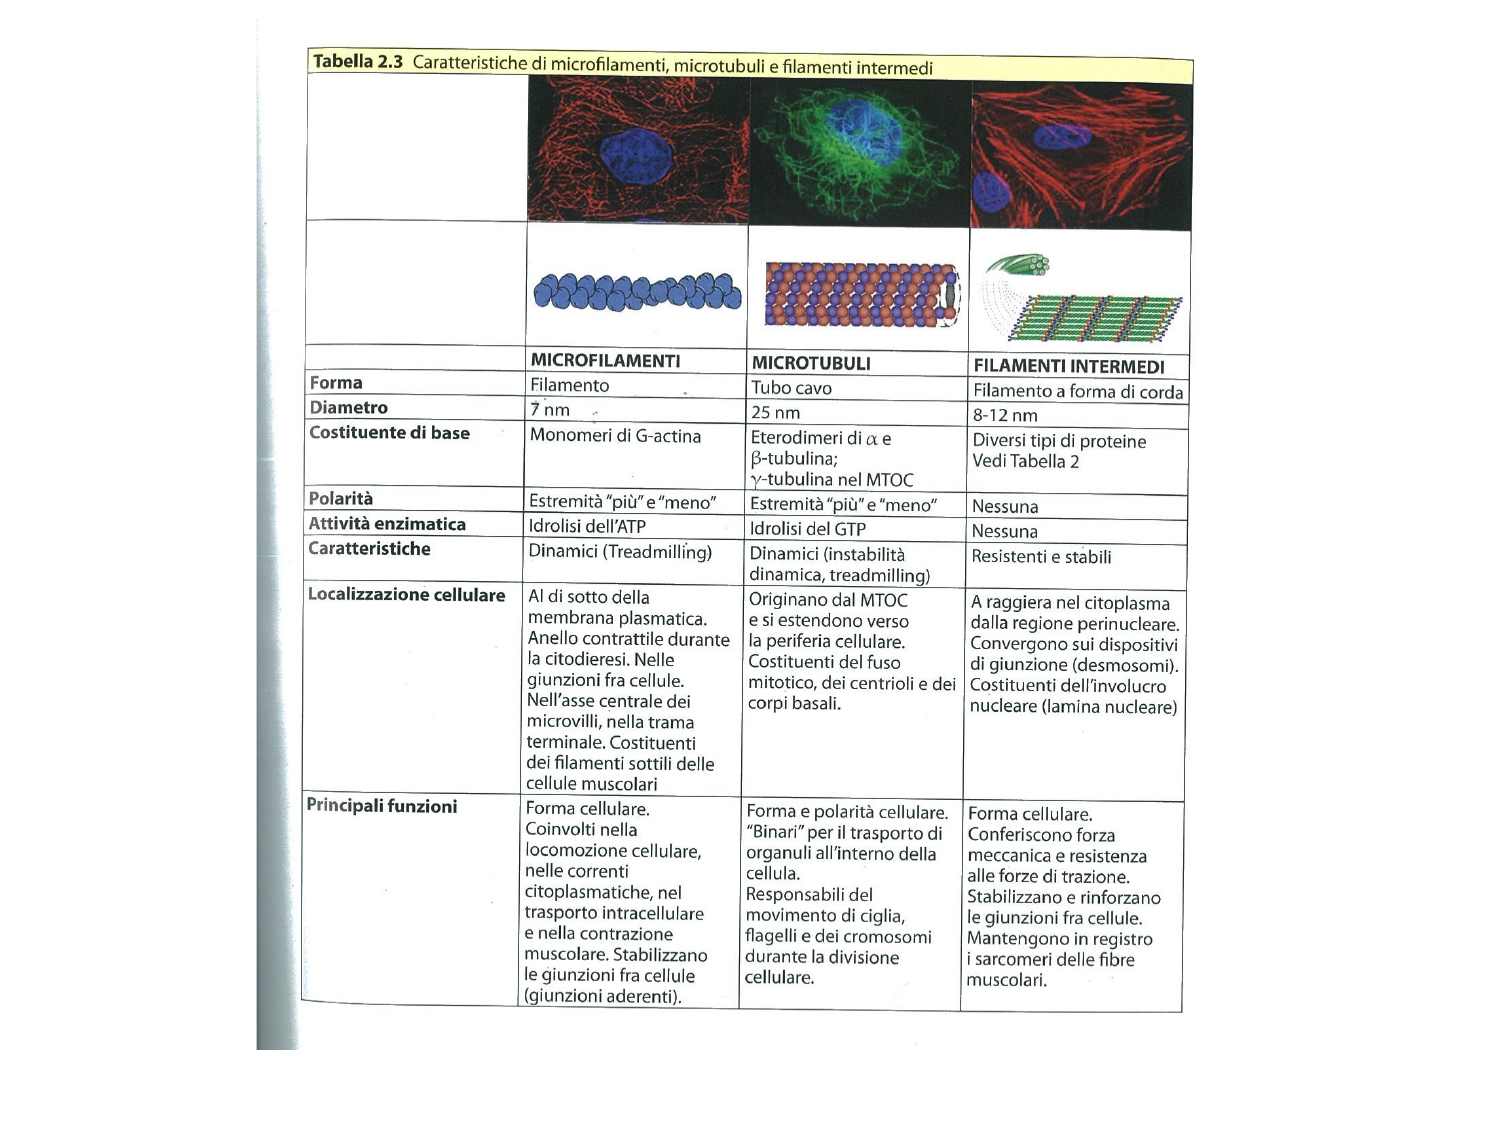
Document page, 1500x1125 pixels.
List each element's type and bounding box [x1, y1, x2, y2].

picture [256, 18, 1248, 1051]
